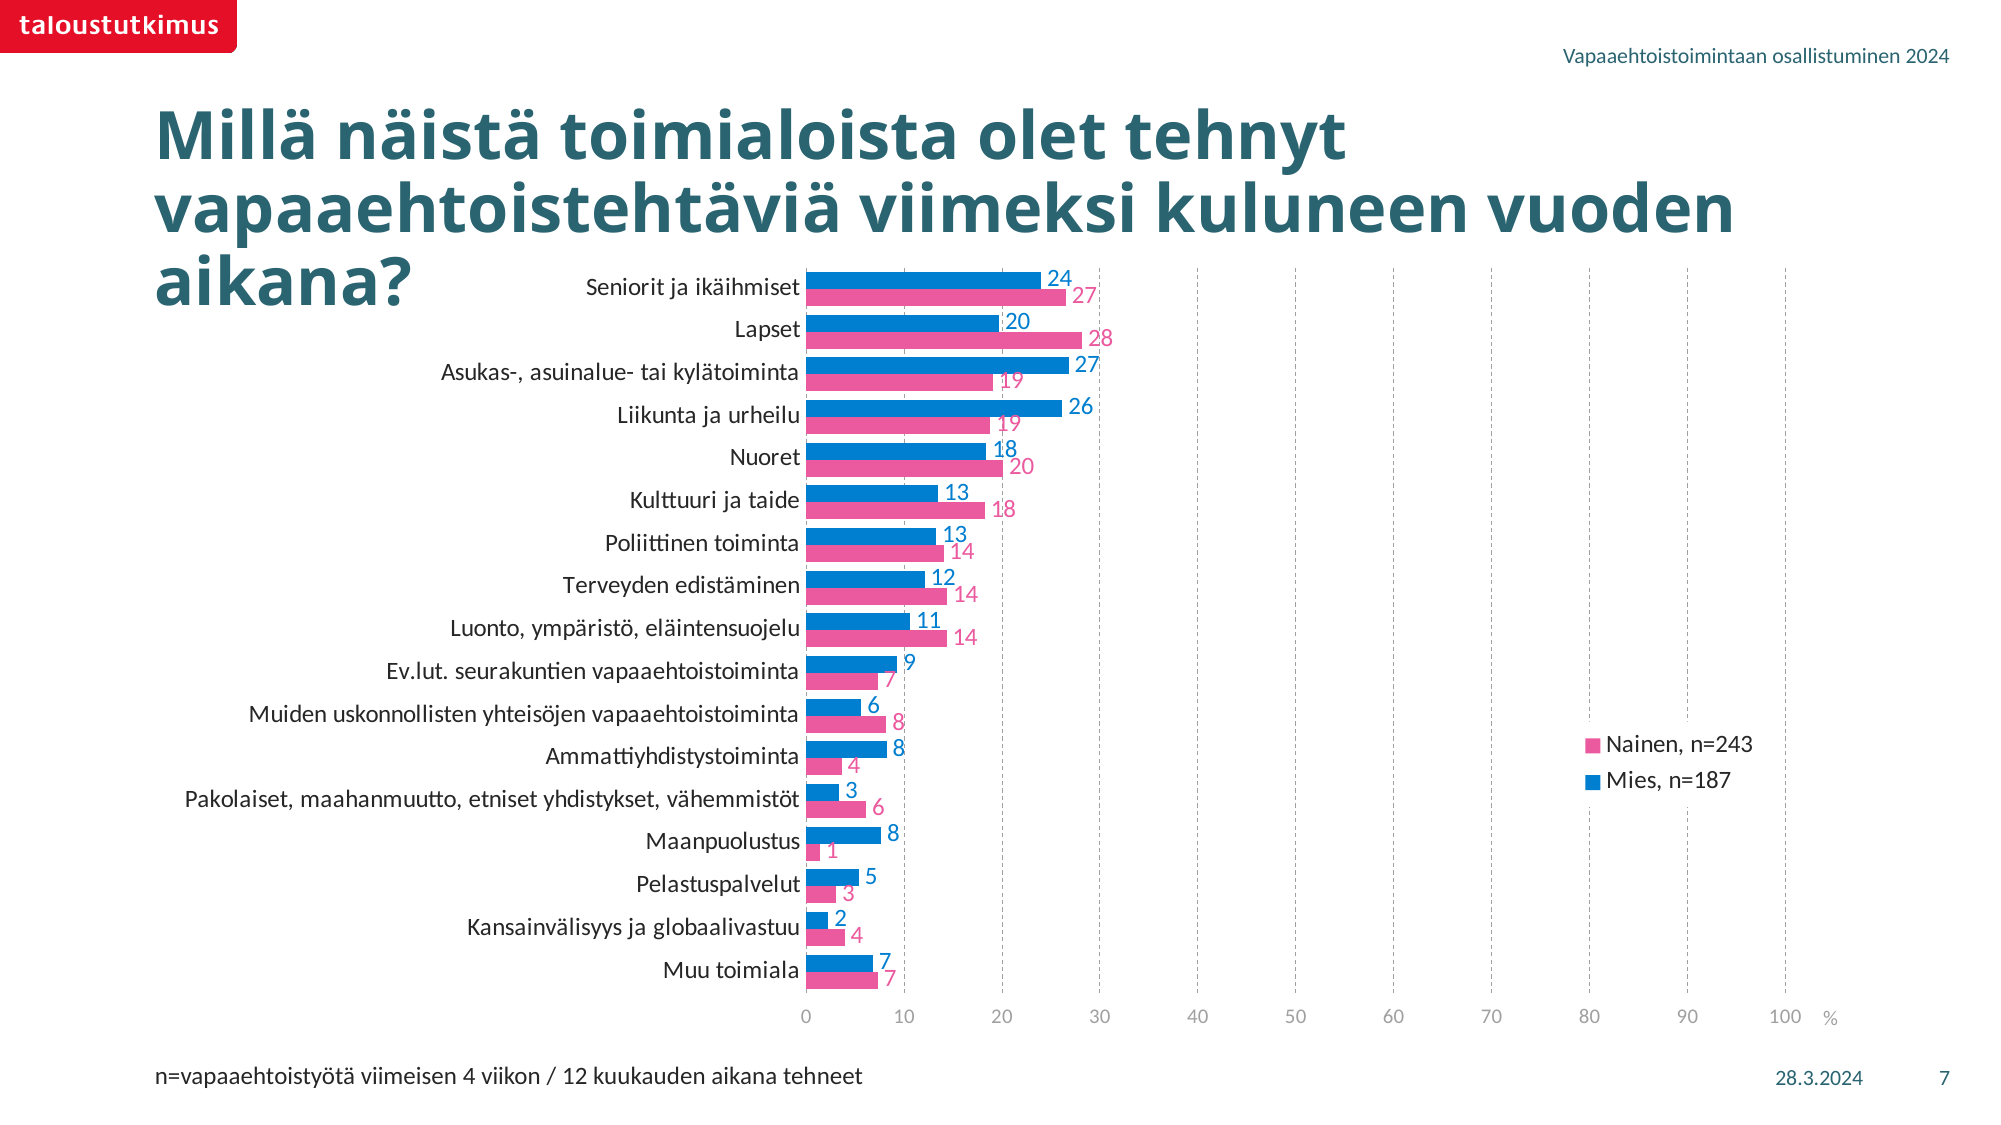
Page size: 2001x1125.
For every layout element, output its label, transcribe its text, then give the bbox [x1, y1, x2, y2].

picture [0, 0, 237, 53]
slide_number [1428, 1046, 1879, 1107]
title Millä näistä toimialoista olet tehnyt vapaaehtoistehtäviä viimeksi kuluneen vuoden aikana? [140, 92, 1860, 250]
footer Vapaaehtoistoimintaan osallistuminen 2024 [1290, 24, 1966, 85]
slide_number 7 [1898, 1046, 1966, 1107]
text_box n=vapaaehtoistyötä viimeisen 4 viikon / 12 kuukauden aikana tehneet [139, 1055, 1518, 1098]
chart [139, 257, 1860, 1047]
